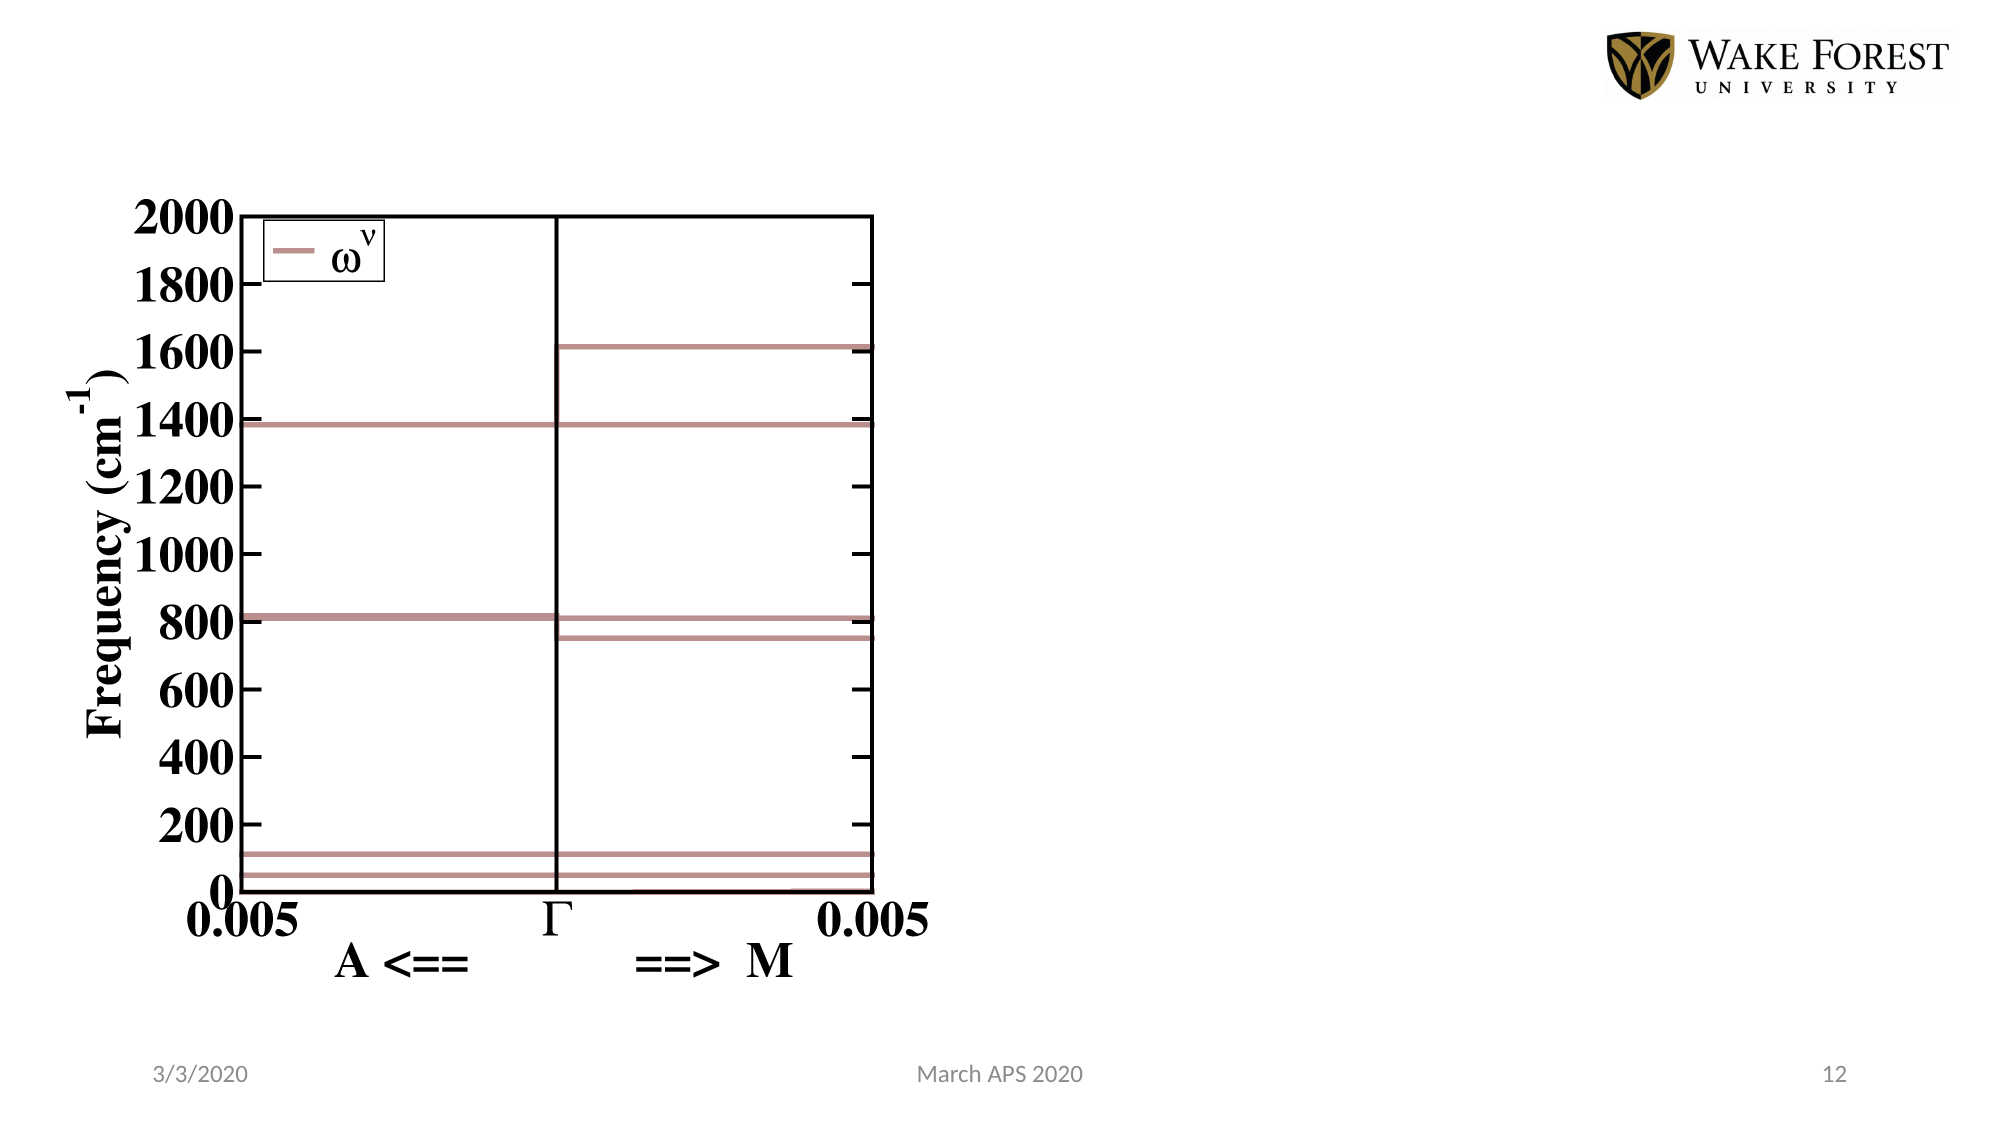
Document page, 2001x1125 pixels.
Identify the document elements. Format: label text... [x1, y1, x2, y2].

slide_number 12 [1412, 1042, 1863, 1103]
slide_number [137, 1042, 588, 1103]
footer March APS 2020 [662, 1042, 1338, 1103]
picture [1603, 28, 1954, 101]
picture [61, 126, 962, 1027]
